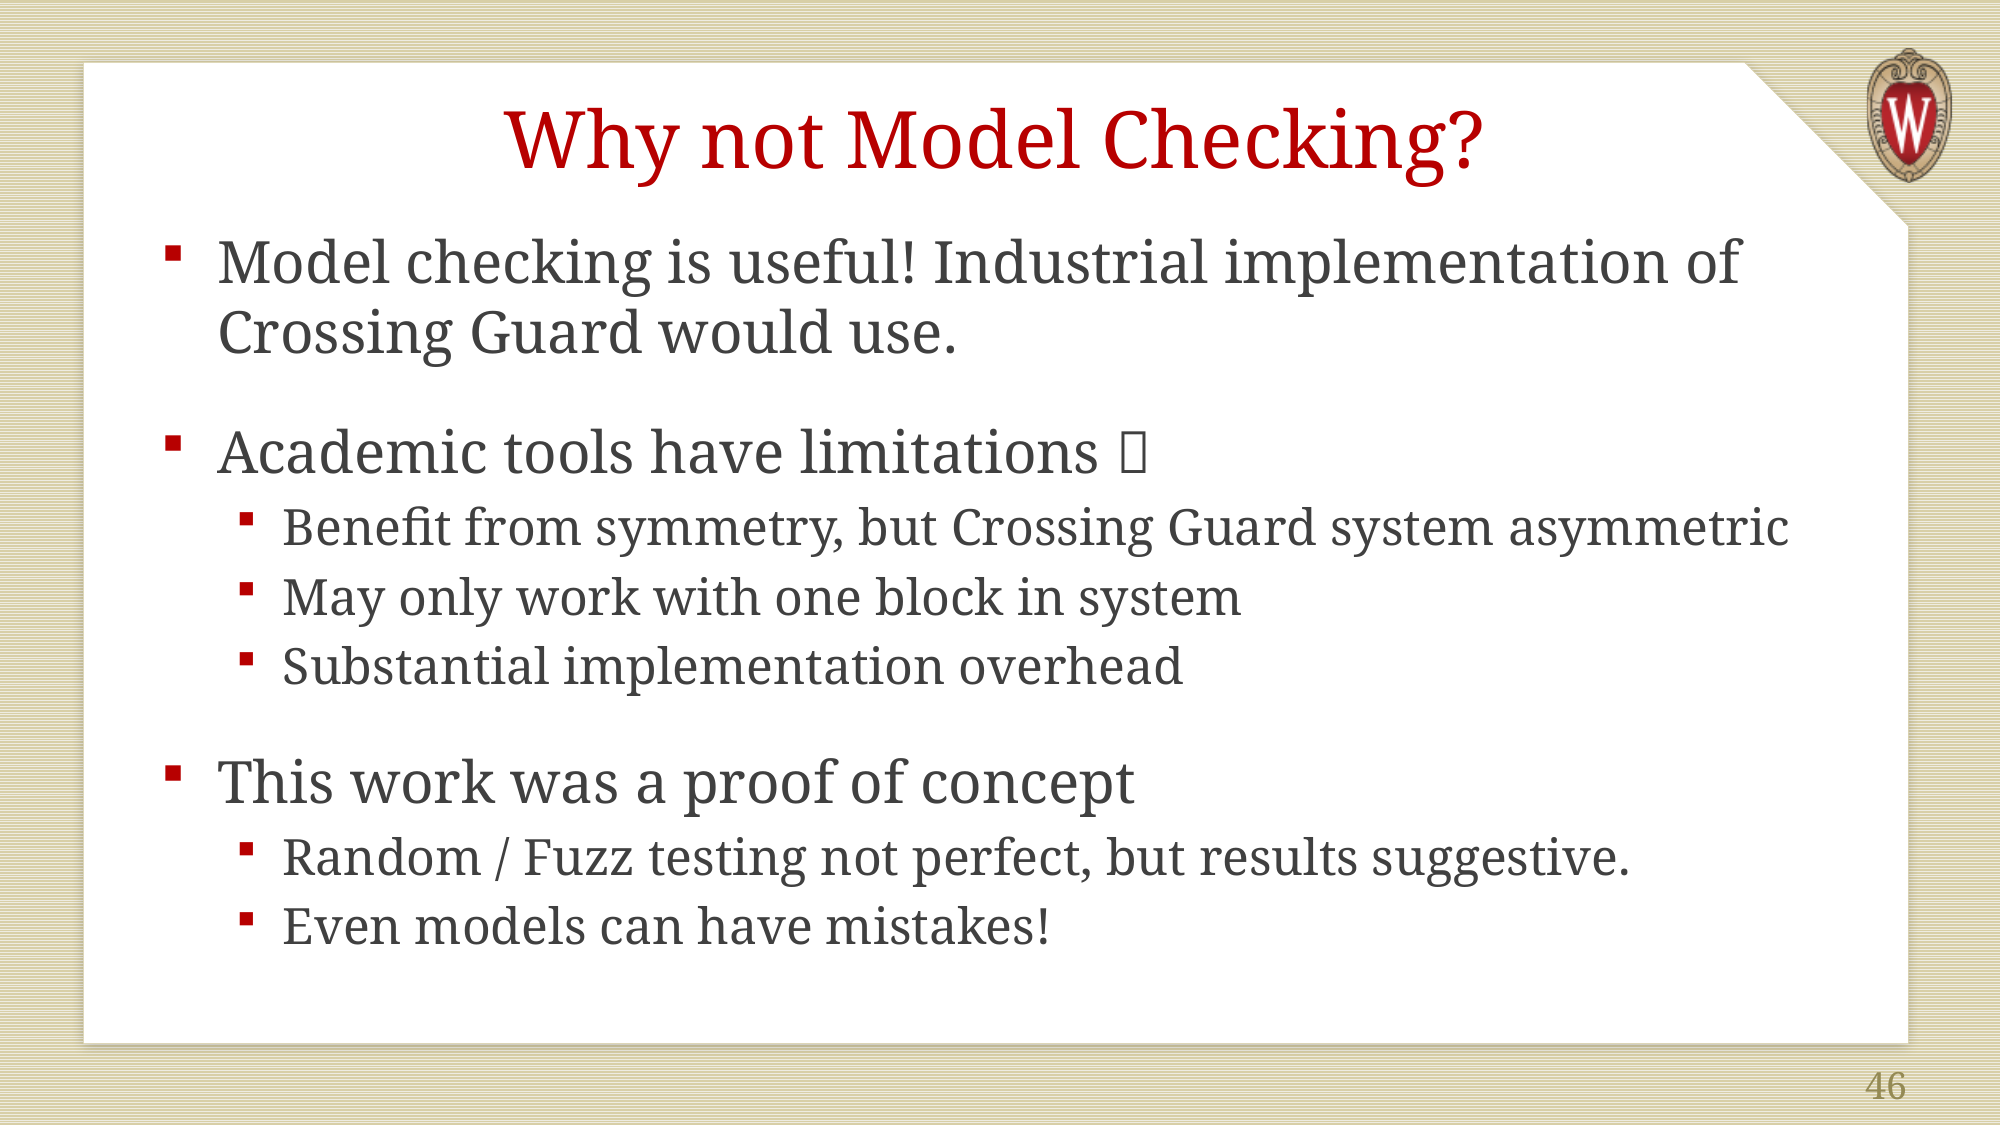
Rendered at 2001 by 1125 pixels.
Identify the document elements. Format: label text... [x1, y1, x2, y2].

slide_number 46 [1455, 1057, 1923, 1118]
list Model checking is useful! Industrial implementation of Crossing Guard would use. Academic tools have limitations  Benefit from symmetry, but Crossing Guard system asymmetric May only work with one block in system Substantial implementation overhead This work was a proof of concept Random / Fuzz testing not perfect, but results suggestive. Even models can have mistakes! [161, 224, 1834, 974]
title Why not Model Checking? [83, 89, 1906, 200]
